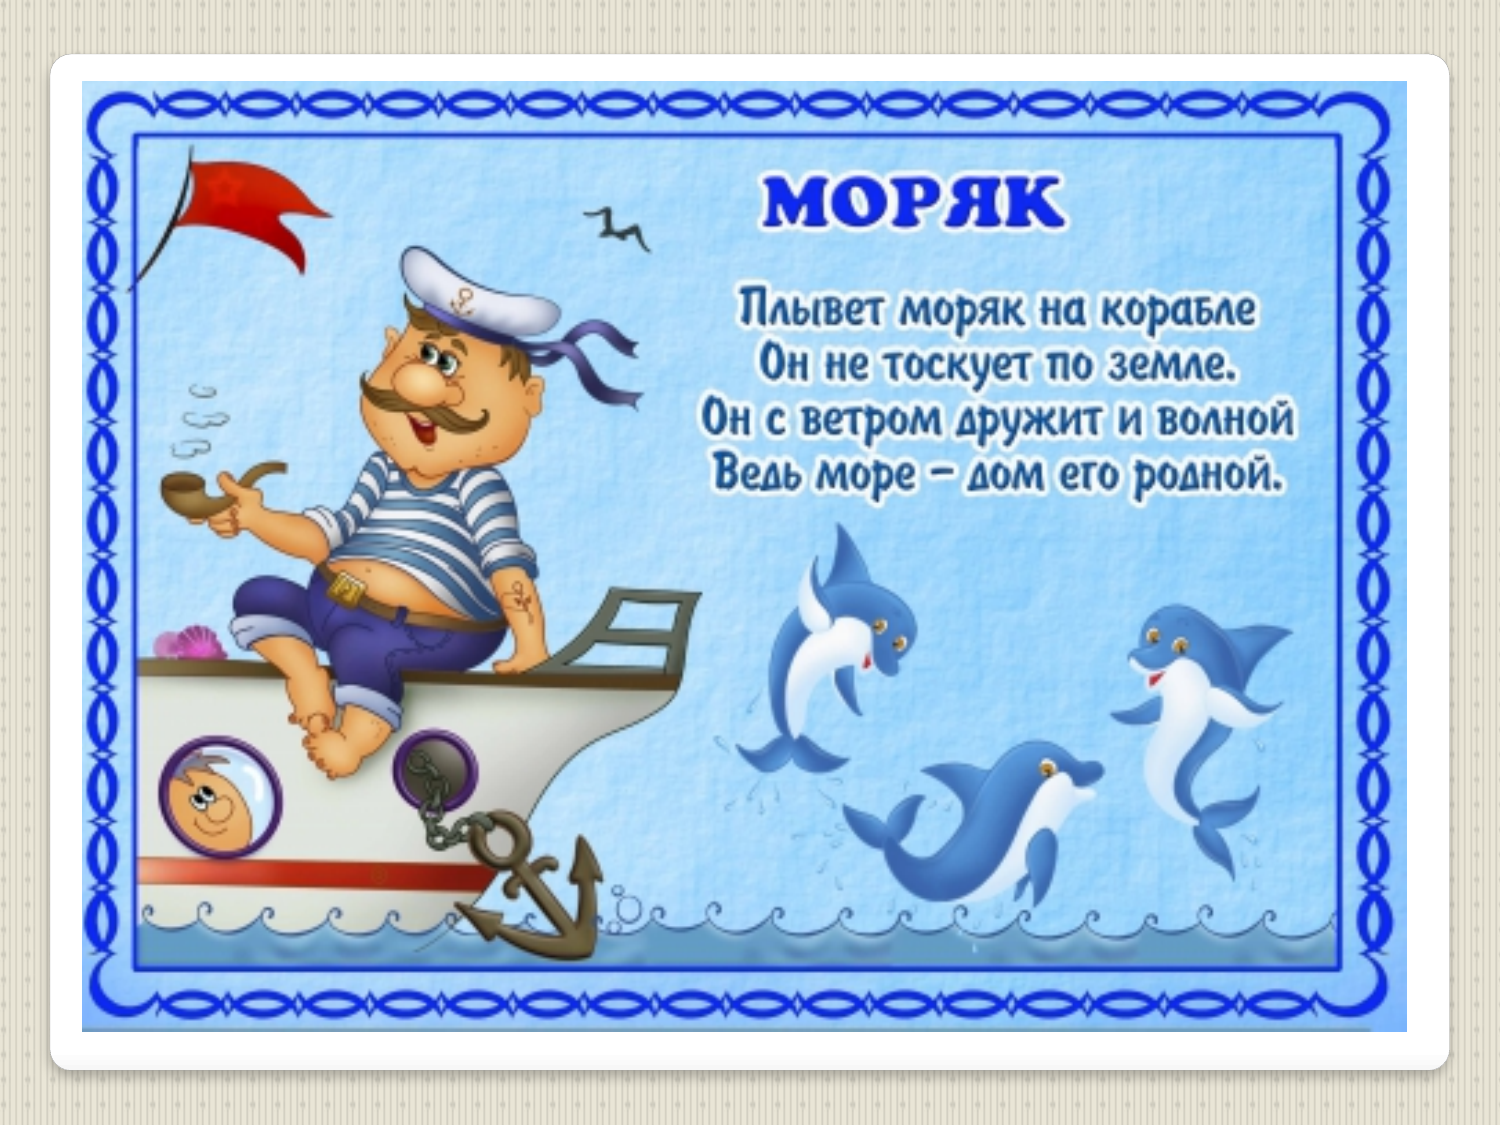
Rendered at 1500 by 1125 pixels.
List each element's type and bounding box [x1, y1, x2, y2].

picture [81, 81, 1407, 1032]
